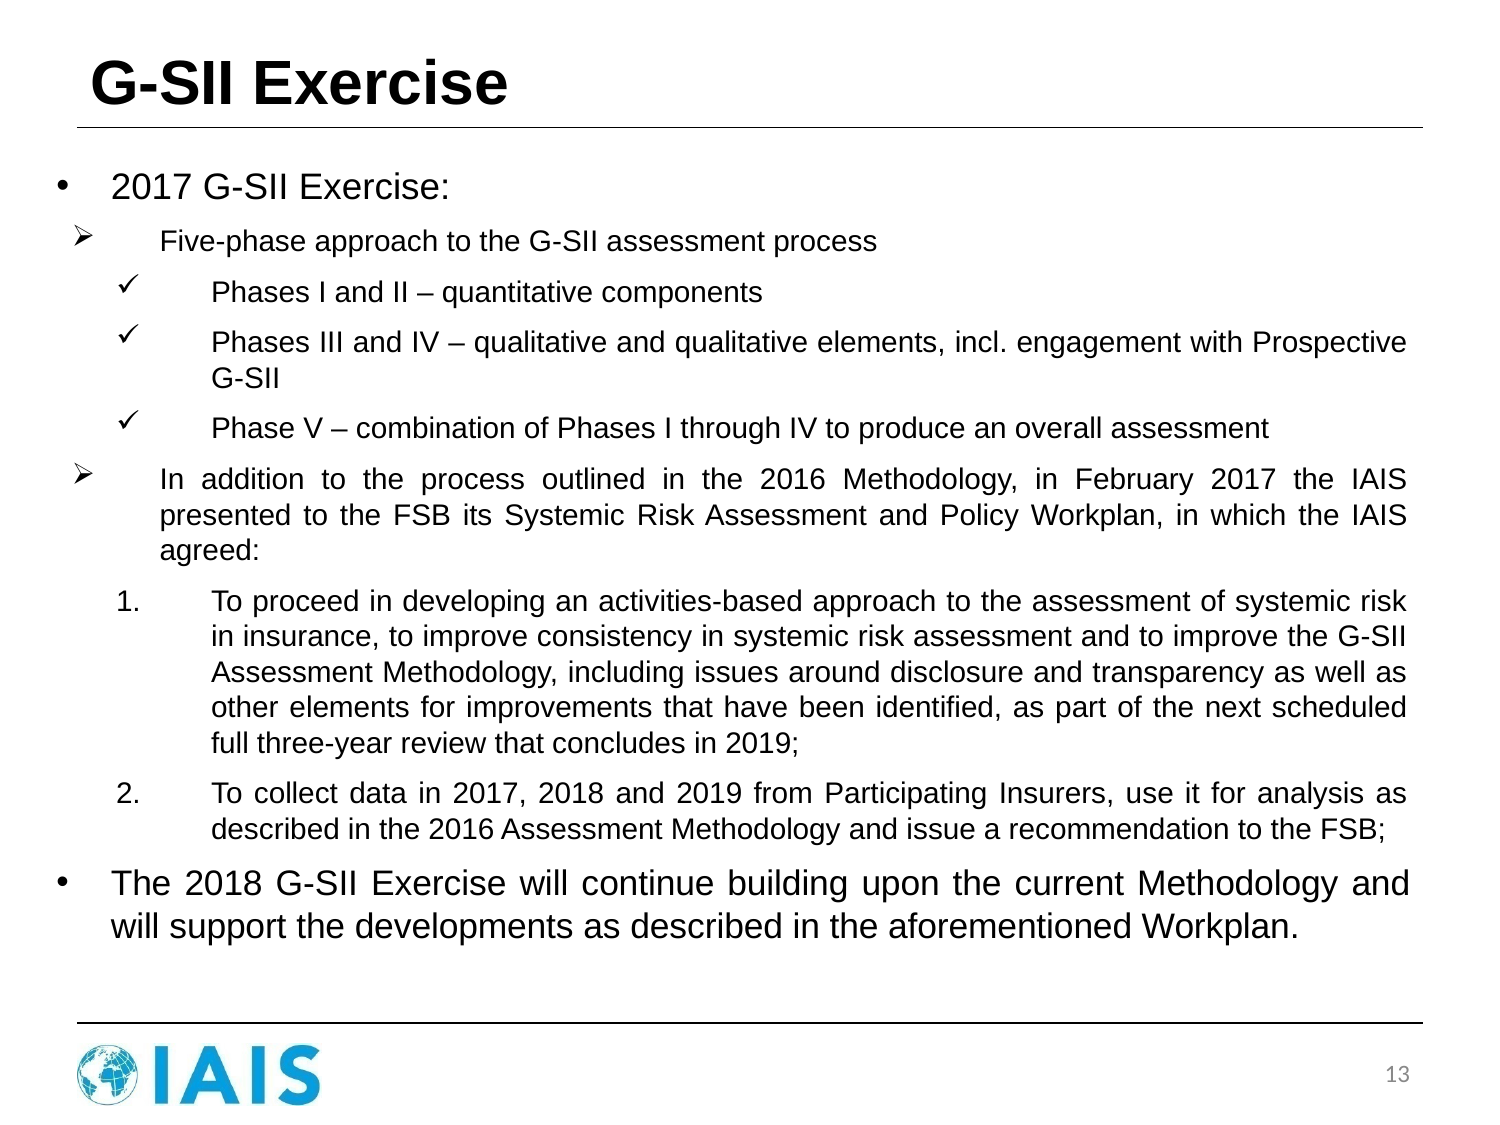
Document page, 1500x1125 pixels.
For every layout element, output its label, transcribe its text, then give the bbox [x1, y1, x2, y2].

list 2017 G-SII Exercise: Five-phase approach to the G-SII assessment process Phases I and II – quantitative components Phases III and IV – qualitative and qualitative elements, incl. engagement with Prospective G-SII Phase V – combination of Phases I through IV to produce an overall assessment In addition to the process outlined in the 2016 Methodology, in February 2017 the IAIS presented to the FSB its Systemic Risk Assessment and Policy Workplan, in which the IAIS agreed: To proceed in developing an activities-based approach to the assessment of systemic risk in insurance, to improve consistency in systemic risk assessment and to improve the G-SII Assessment Methodology, including issues around disclosure and transparency as well as other elements for improvements that have been identified, as part of the next scheduled full three-year review that concludes in 2019; To collect data in 2017, 2018 and 2019 from Participating Insurers, use it for analysis as described in the 2016 Assessment Methodology and issue a recommendation to the FSB; The 2018 G-SII Exercise will continue building upon the current Methodology and will support the developments as described in the aforementioned Workplan. [41, 155, 1425, 1012]
slide_number 13 [1074, 1042, 1425, 1103]
picture [77, 1043, 322, 1106]
title G-SII Exercise [75, 33, 1425, 126]
